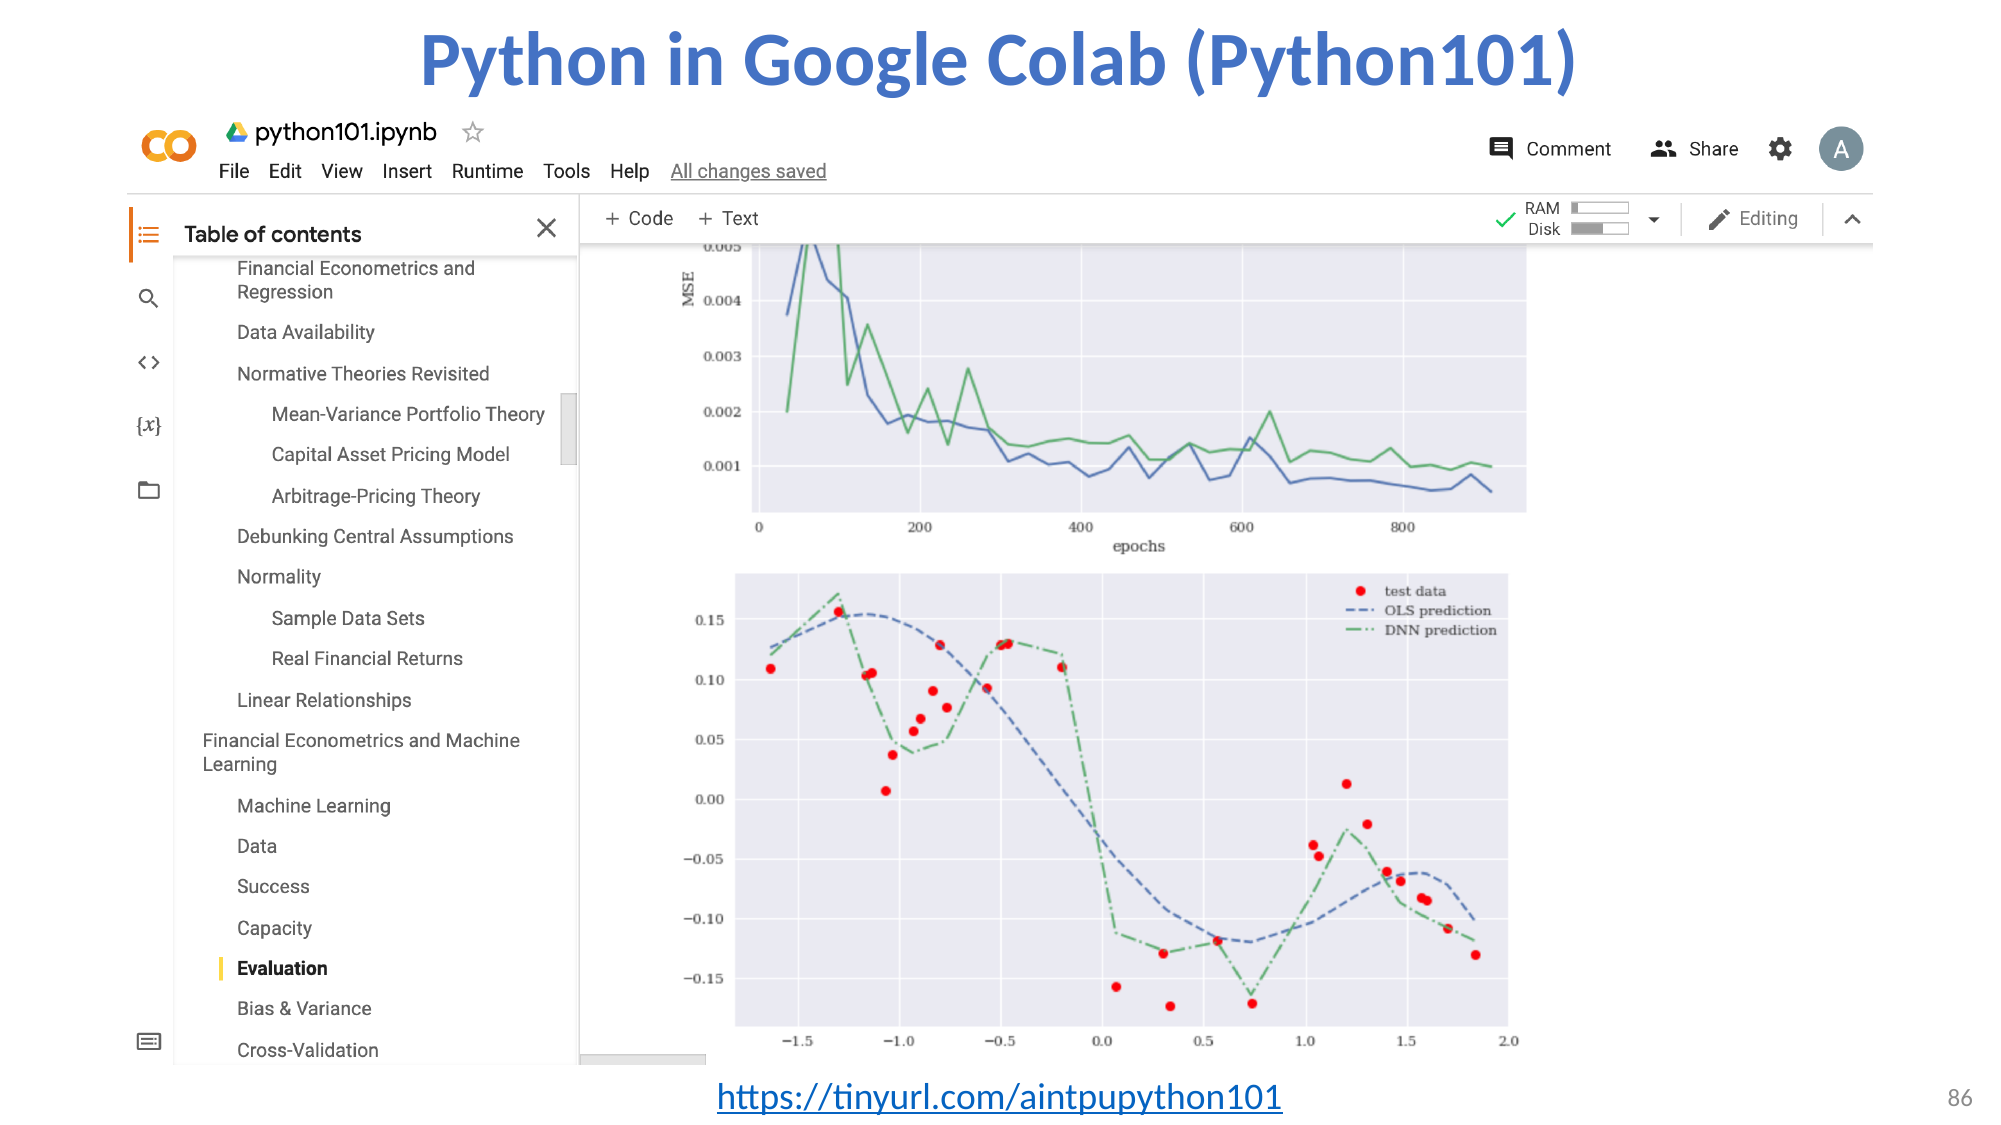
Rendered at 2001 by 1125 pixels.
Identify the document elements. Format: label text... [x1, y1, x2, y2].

picture [126, 108, 1873, 1065]
text_box Python in Google Colab (Python101) [324, 0, 1675, 108]
slide_number 86 [1830, 1076, 1989, 1116]
text_box https://tinyurl.com/aintpupython101 [701, 1065, 1298, 1125]
